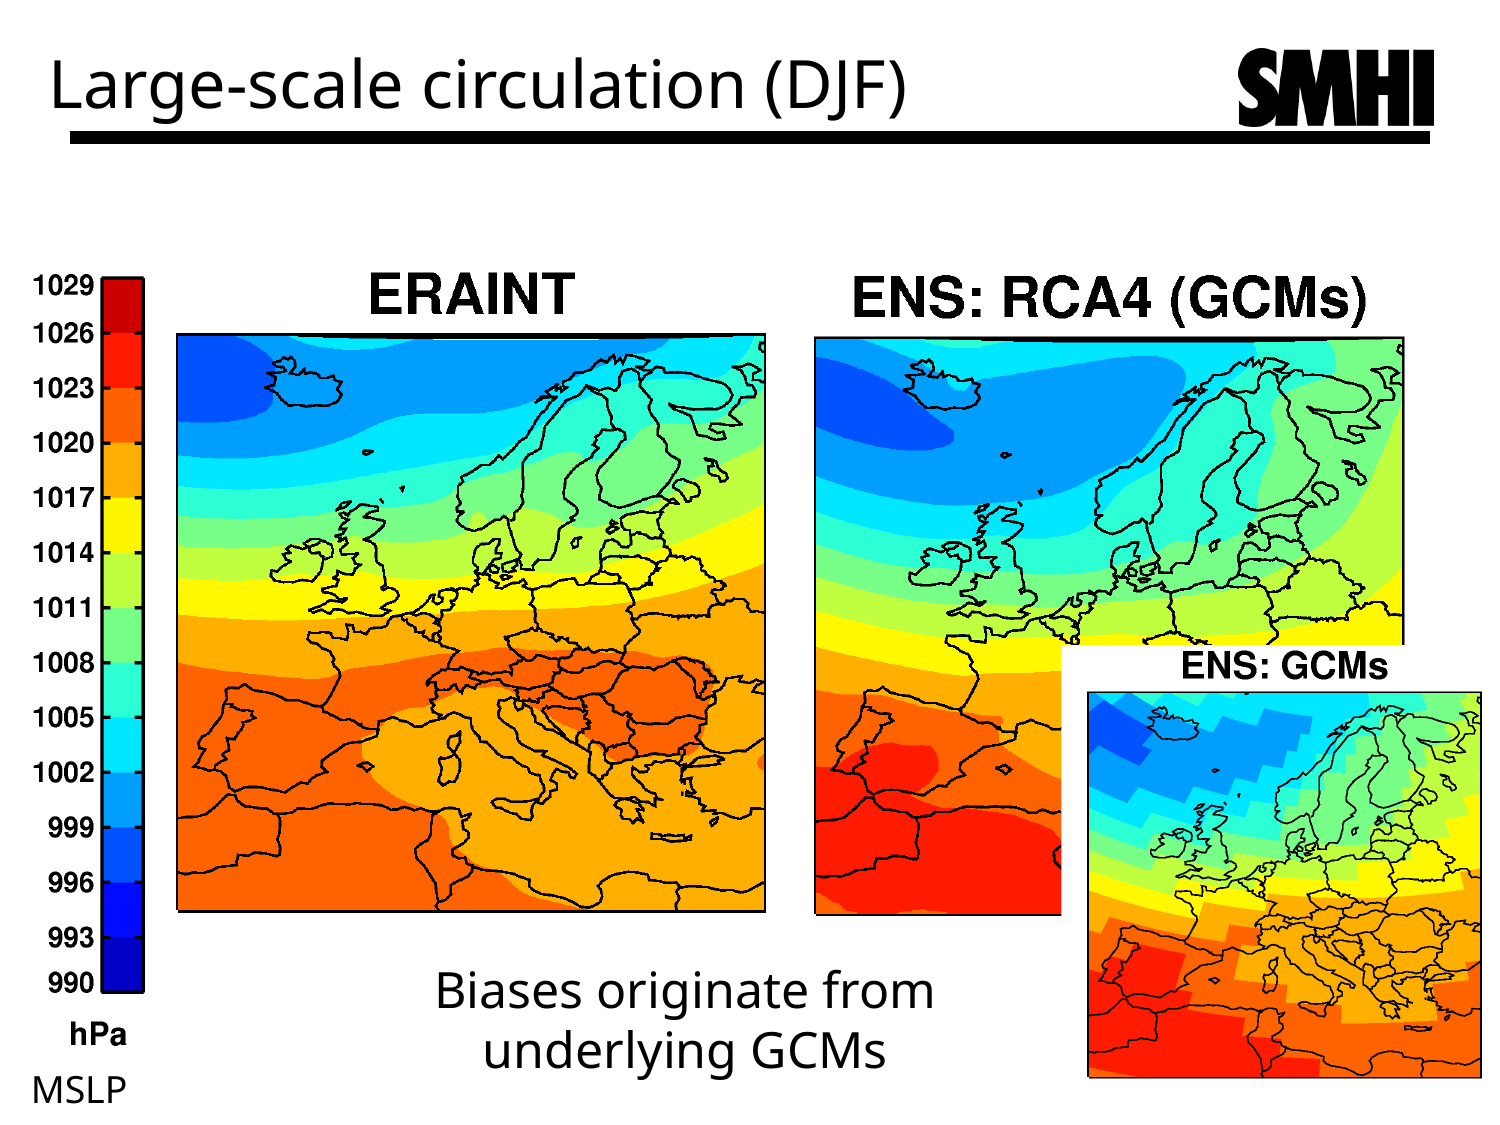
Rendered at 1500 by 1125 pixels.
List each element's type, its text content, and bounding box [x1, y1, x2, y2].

text_box Large-scale circulation (DJF) [33, 34, 1176, 129]
text_box MSLP [16, 1074, 143, 1118]
picture [13, 224, 160, 1068]
text_box Biases originate from underlying GCMs [308, 959, 1056, 1086]
picture [1238, 48, 1434, 127]
picture [171, 241, 1500, 1120]
